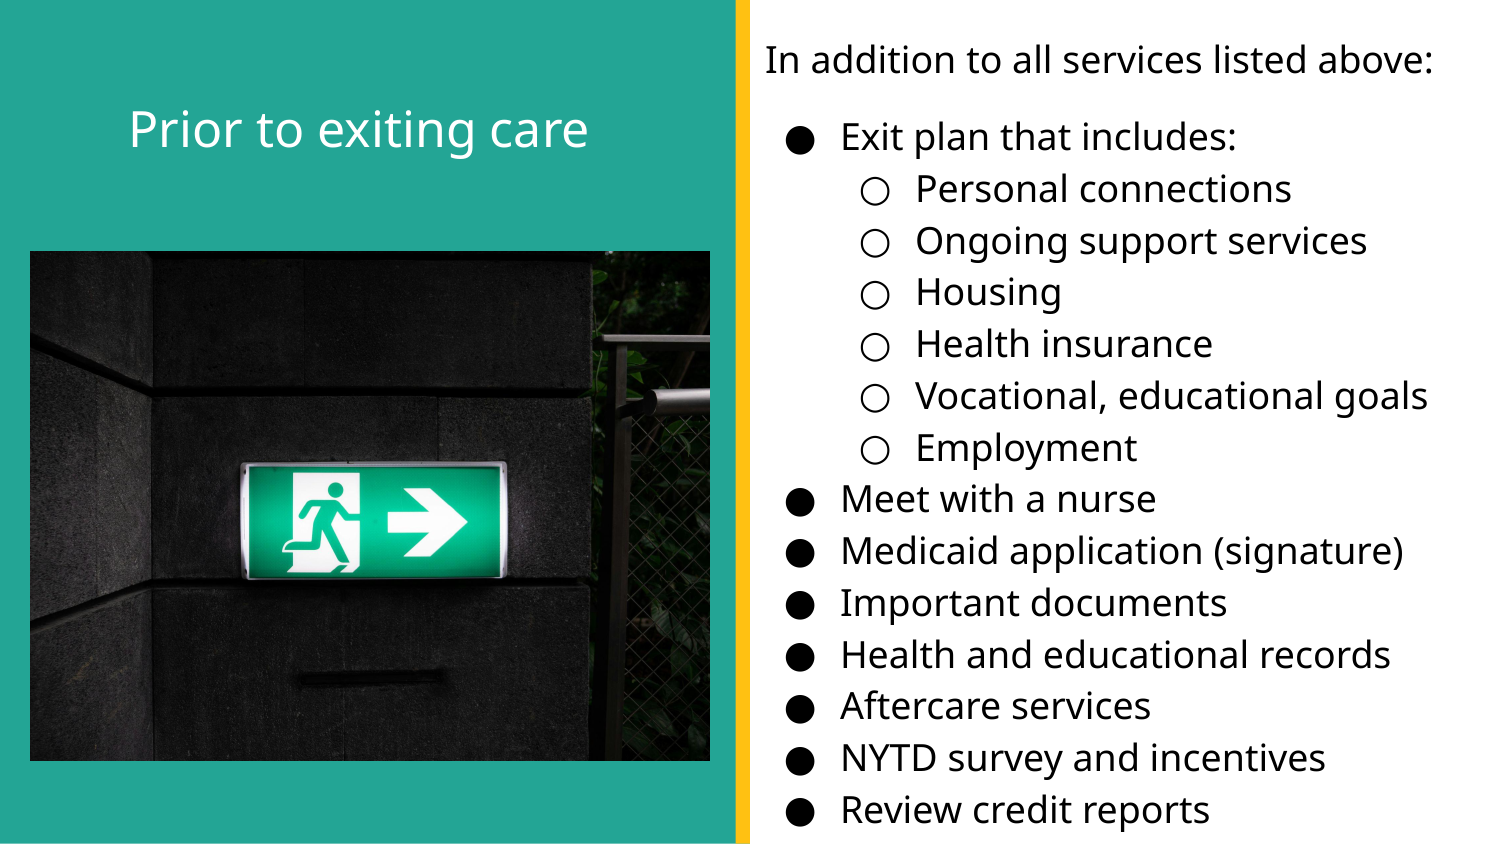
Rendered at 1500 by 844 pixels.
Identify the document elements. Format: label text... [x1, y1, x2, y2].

picture [30, 251, 710, 762]
title Prior to exiting care [57, 1, 688, 173]
list In addition to all services listed above: Exit plan that includes: Personal connections Ongoing support services Housing Health insurance Vocational, educational goals Employment Meet with a nurse Medicaid application (signature) Important documents Health and educational records Aftercare services NYTD survey and incentives Review credit reports [750, 0, 1500, 844]
